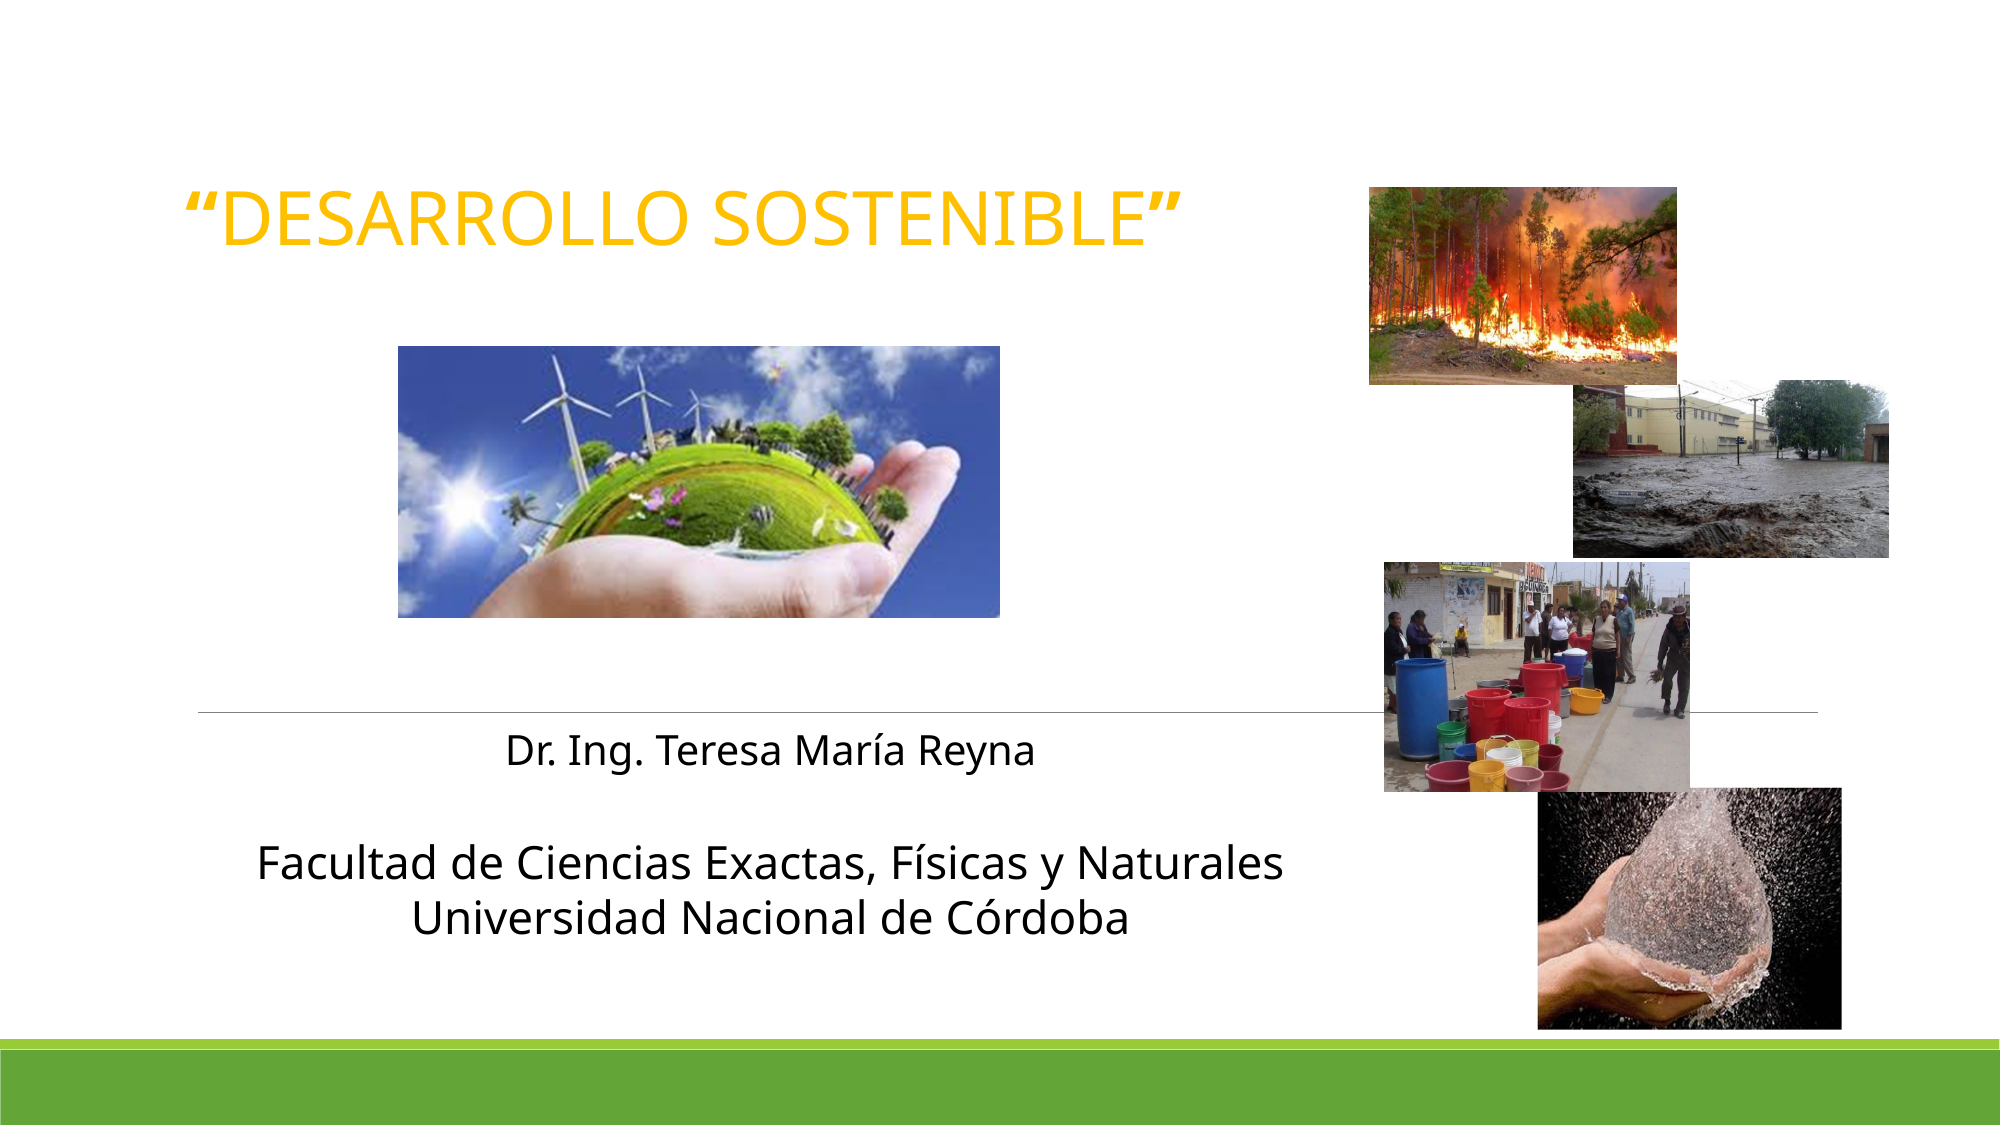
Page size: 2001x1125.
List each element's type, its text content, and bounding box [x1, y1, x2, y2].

picture [1369, 186, 1889, 559]
text_box “DESARROLLO SOSTENIBLE” [134, 163, 1234, 268]
picture [1384, 561, 1843, 1030]
picture [397, 345, 1001, 619]
text_box Dr. Ing. Teresa María Reyna Facultad de Ciencias Exactas, Físicas y Naturales Universidad Nacional de Córdoba [64, 716, 1477, 951]
